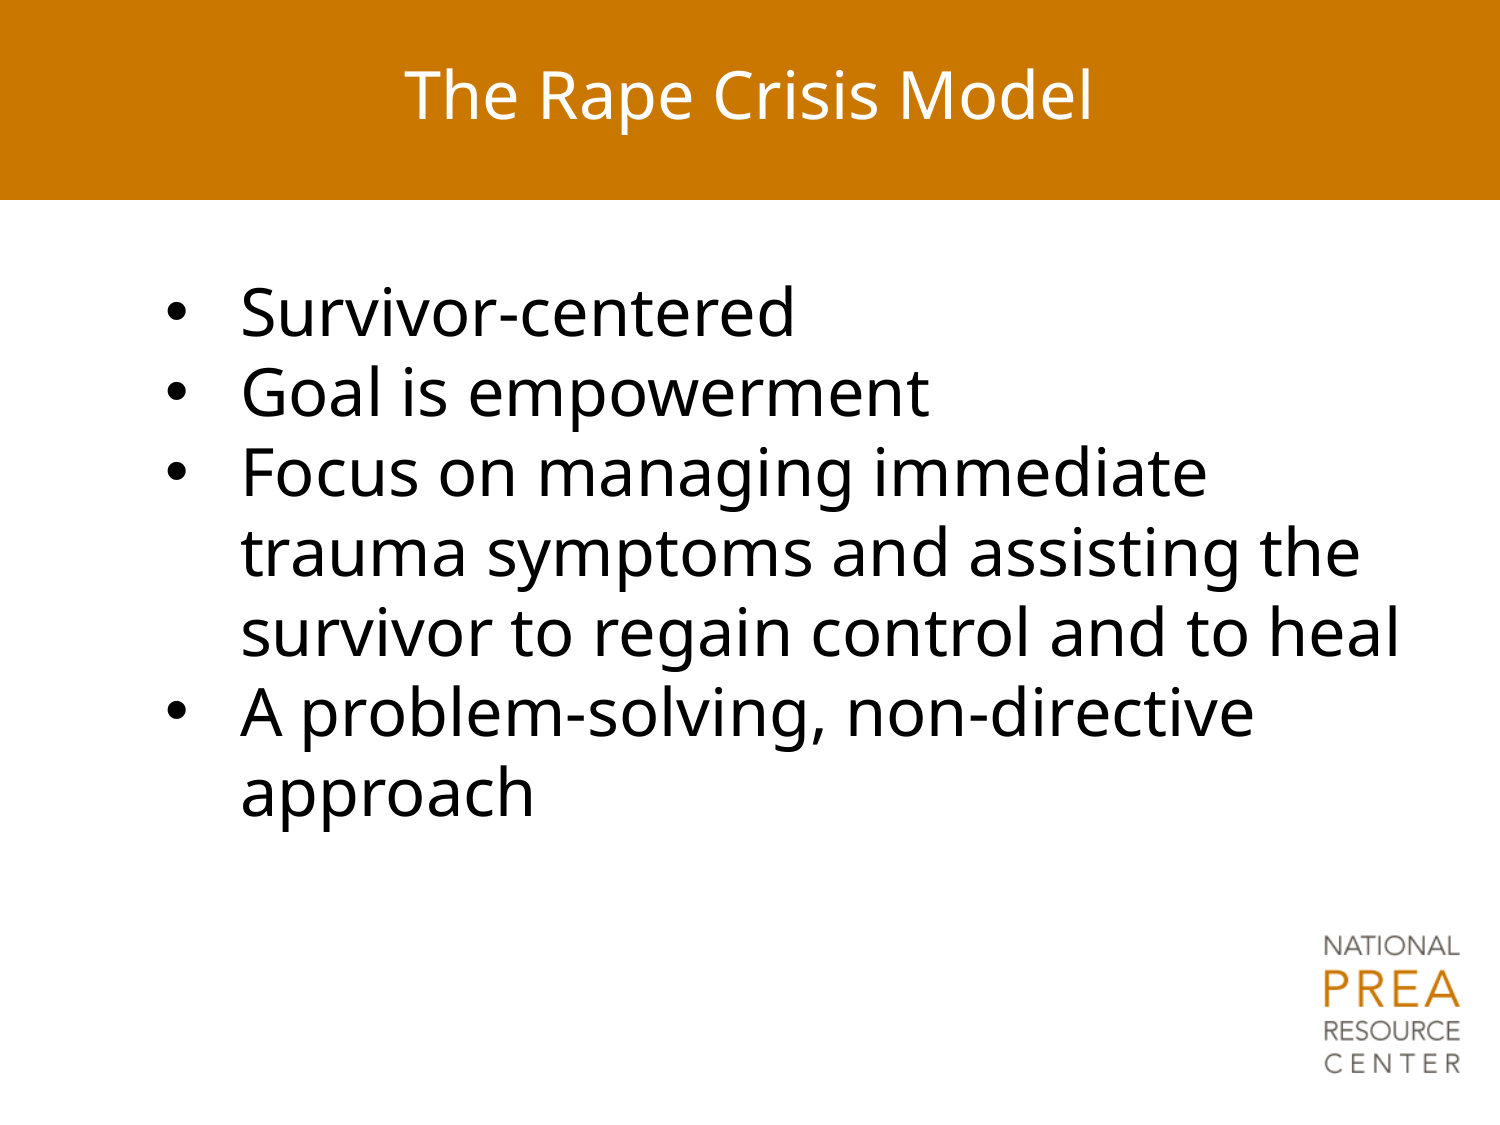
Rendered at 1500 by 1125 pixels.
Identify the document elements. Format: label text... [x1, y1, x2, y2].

picture [1312, 924, 1474, 1086]
list Survivor-centered Goal is empowerment Focus on managing immediate trauma symptoms and assisting the survivor to regain control and to heal A problem-solving, non-directive approach [150, 262, 1425, 1030]
title The Rape Crisis Model [75, 13, 1425, 200]
